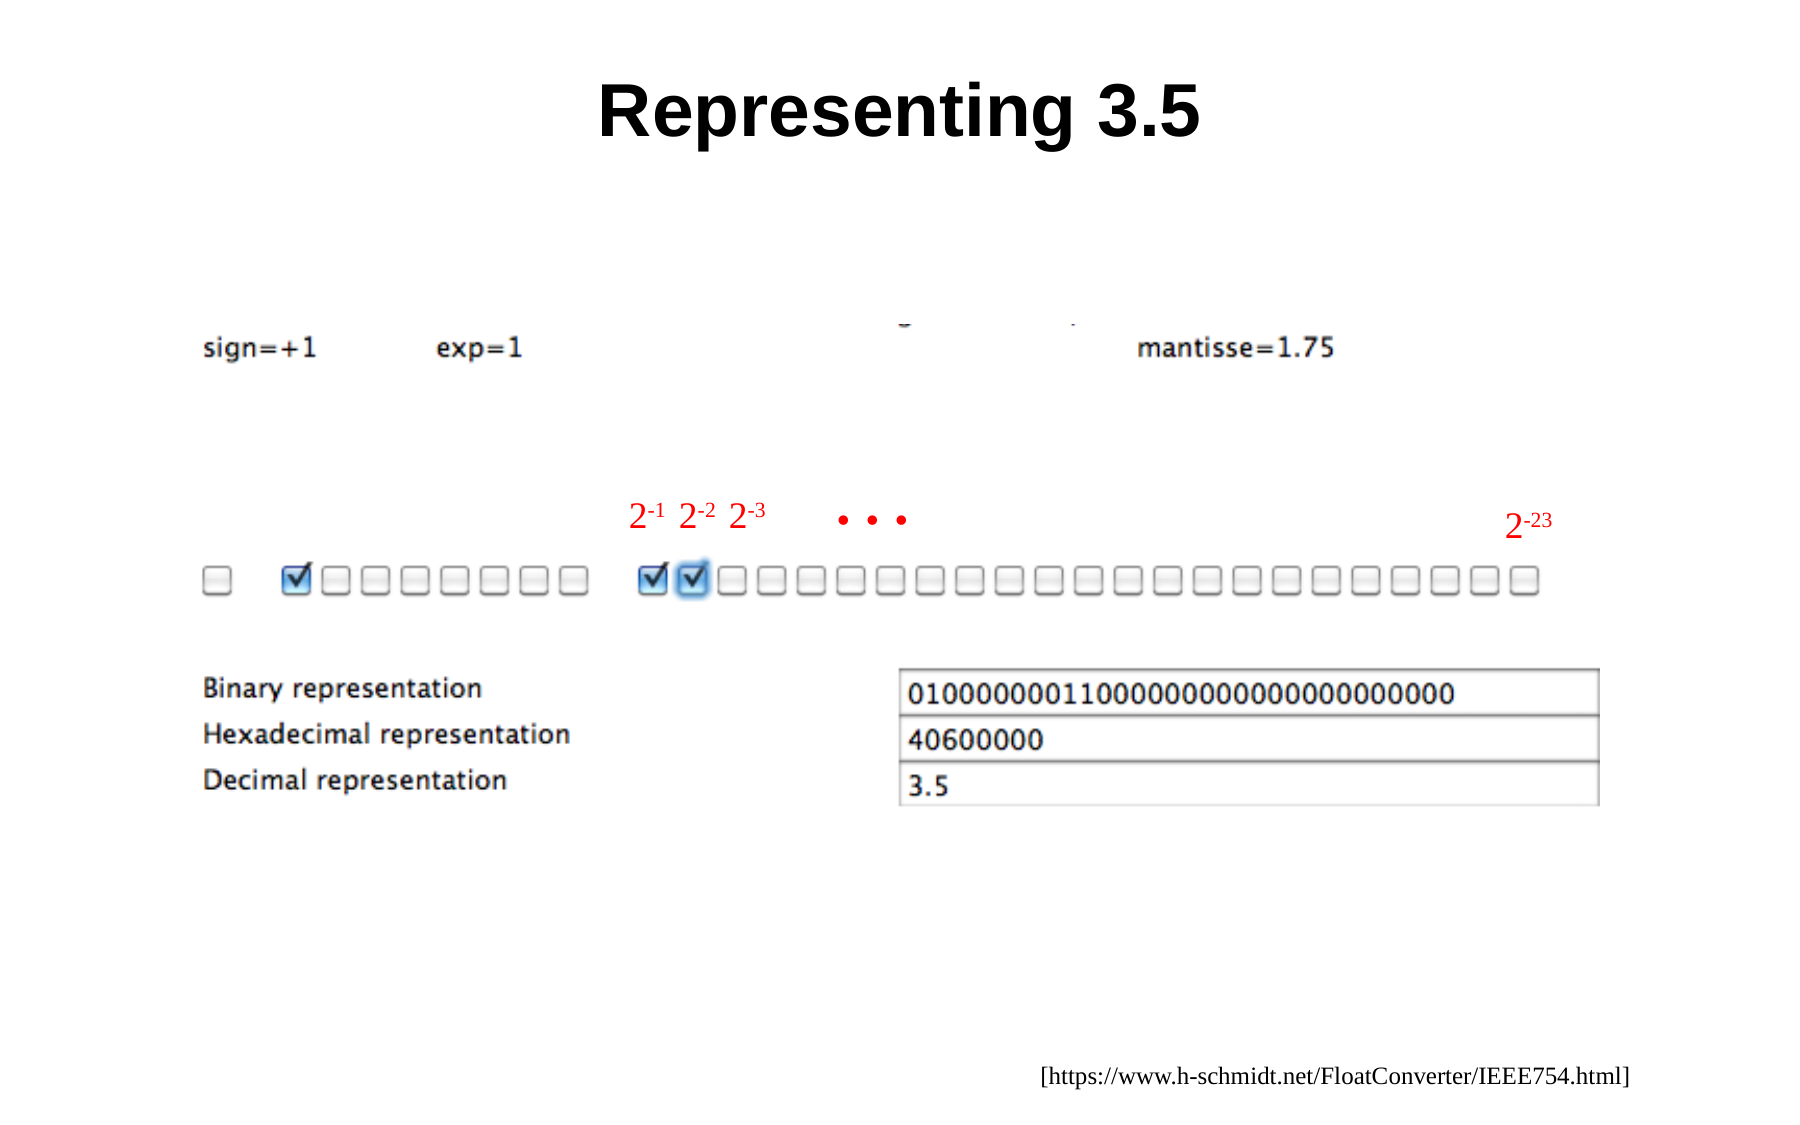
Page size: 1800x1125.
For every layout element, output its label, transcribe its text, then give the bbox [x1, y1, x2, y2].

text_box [612, 458, 1571, 555]
text_box [https://www.h-schmidt.net/FloatConverter/IEEE754.html] [1025, 1052, 1646, 1098]
picture [201, 324, 1600, 813]
title Representing 3.5 [0, 50, 1800, 163]
